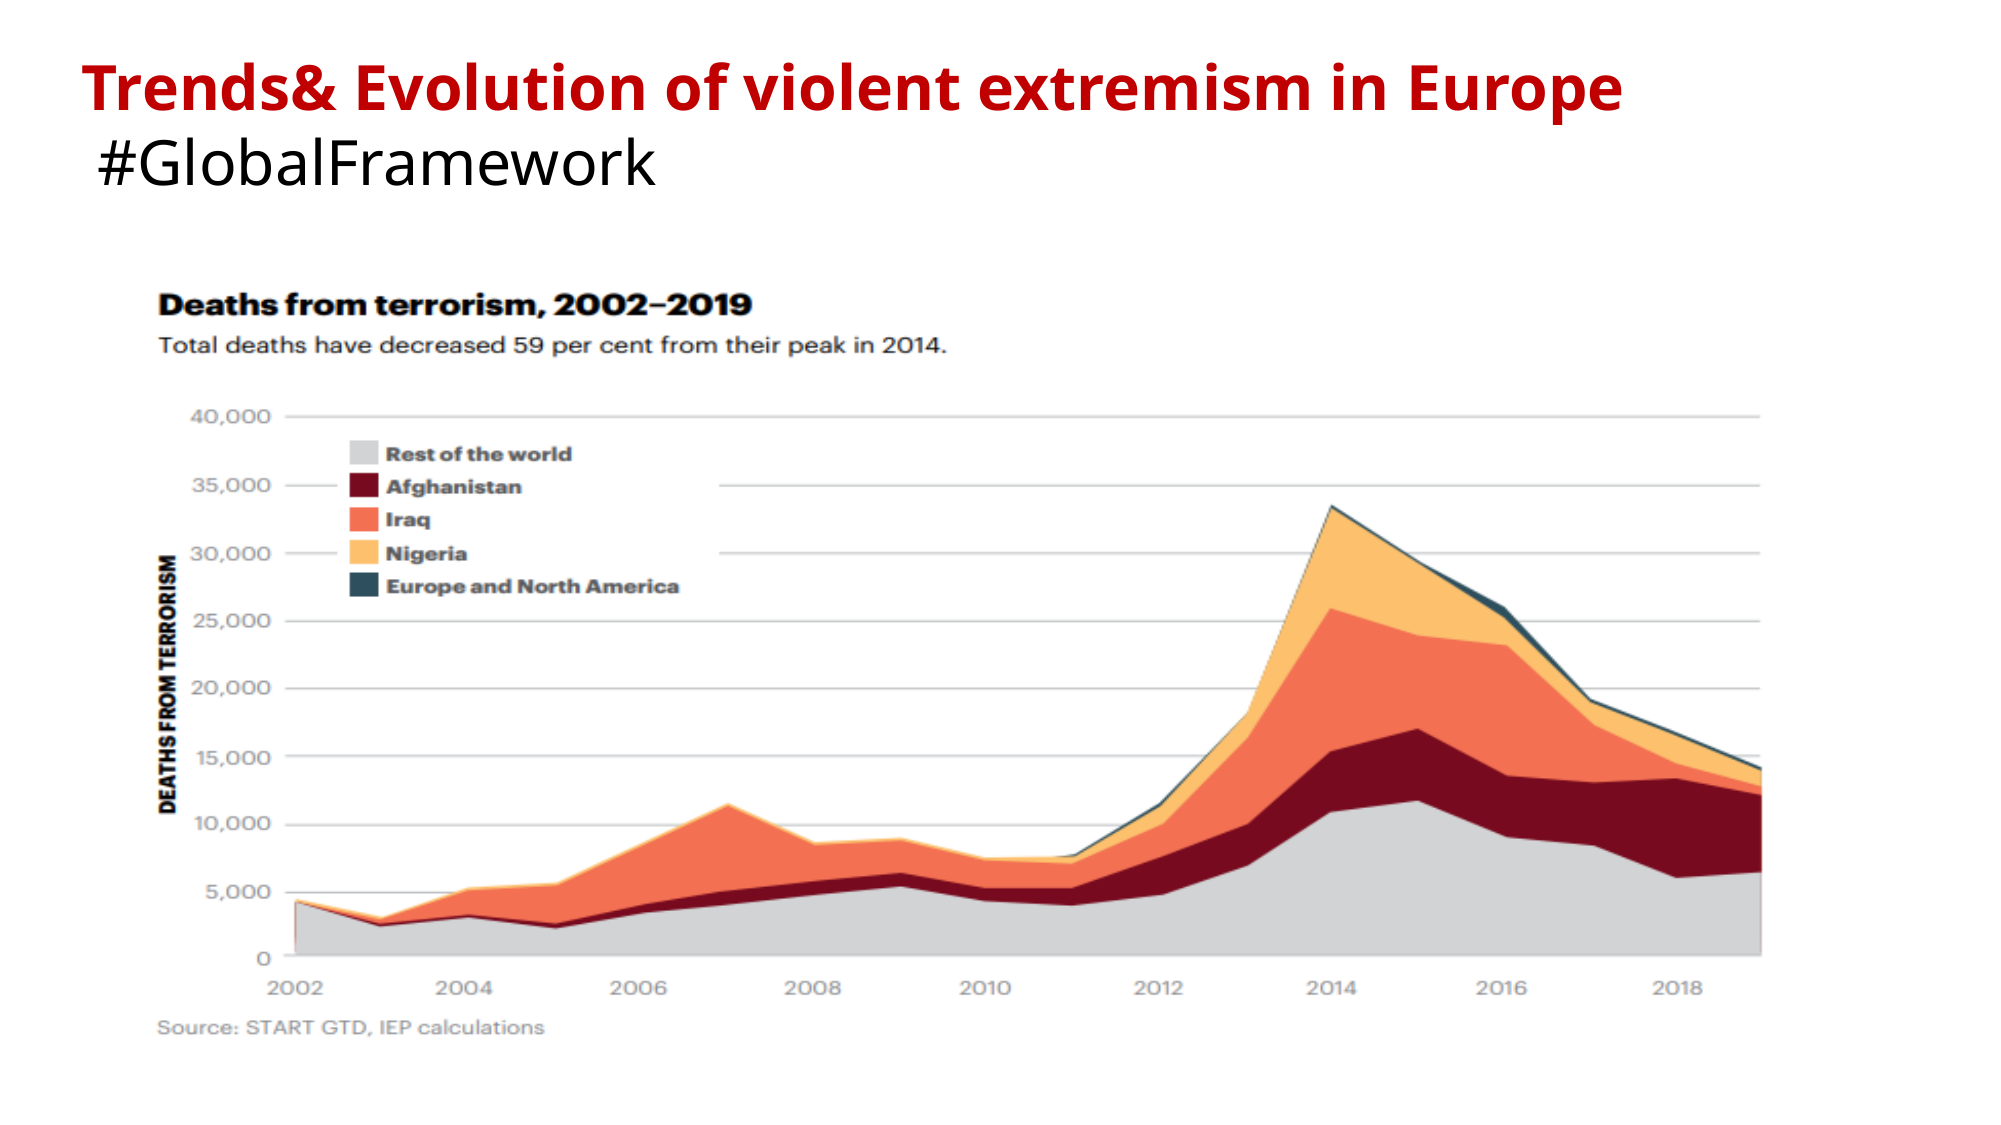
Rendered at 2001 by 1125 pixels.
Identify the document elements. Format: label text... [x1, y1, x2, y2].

picture [145, 288, 1787, 1051]
text_box 2. Trends& Evolution of violent extremism in Europe #GlobalFramework [0, 40, 1641, 206]
